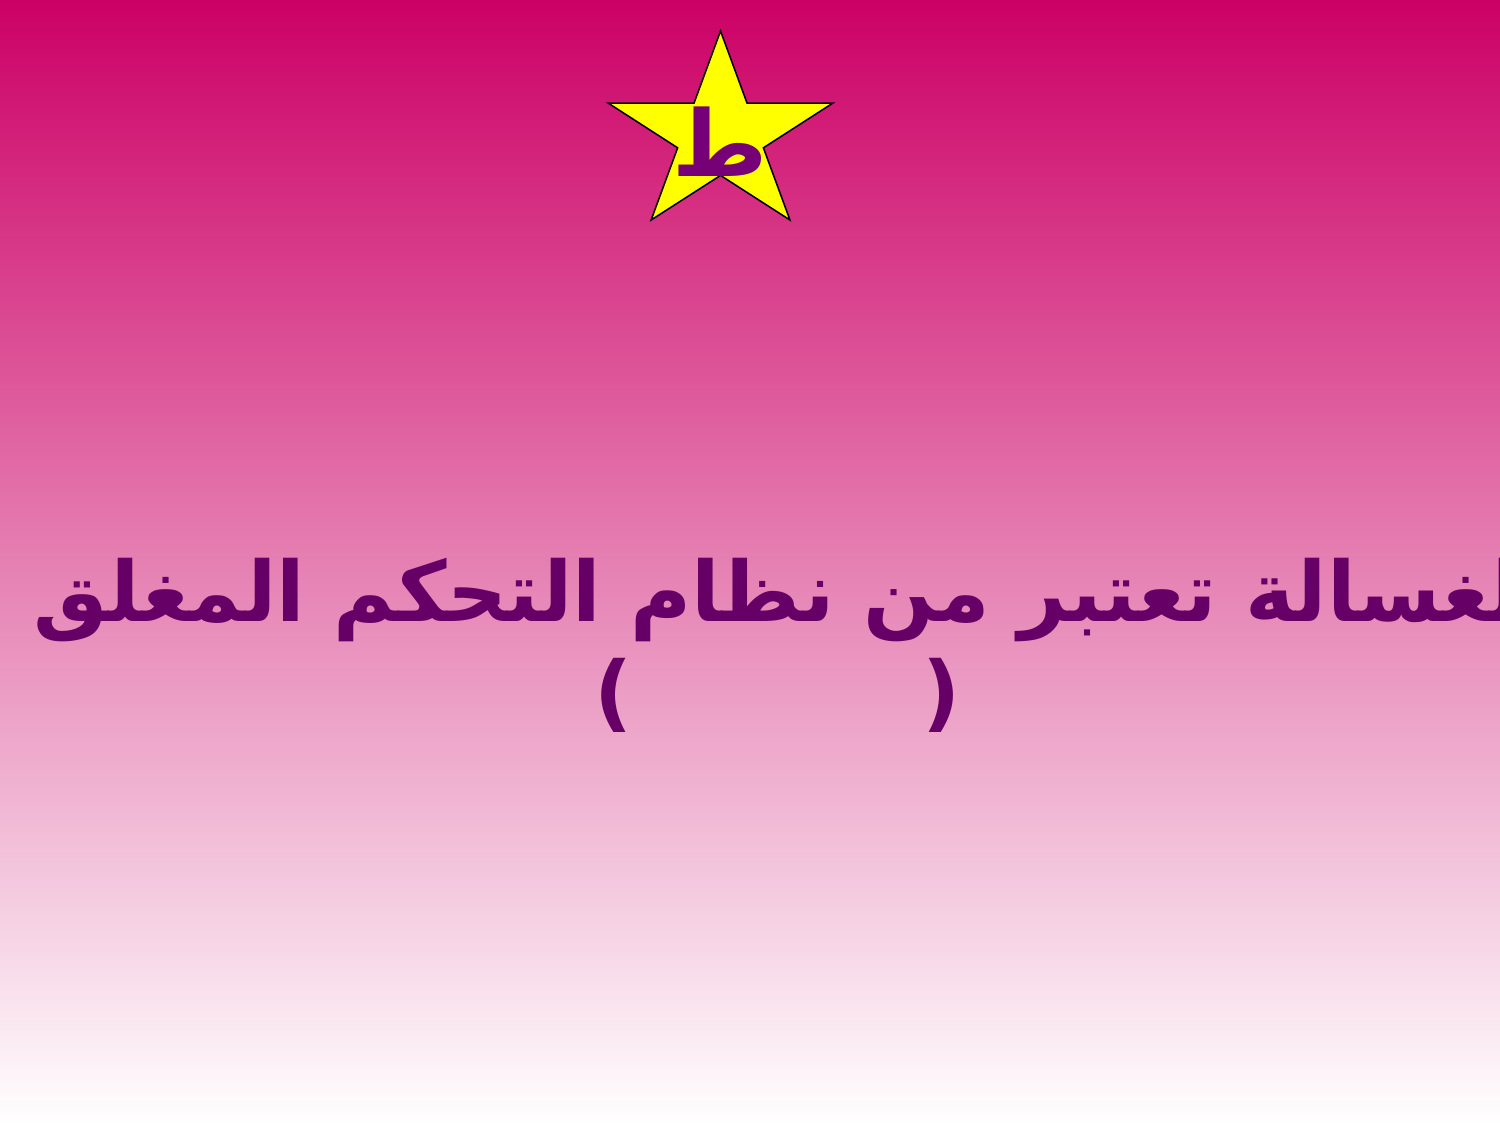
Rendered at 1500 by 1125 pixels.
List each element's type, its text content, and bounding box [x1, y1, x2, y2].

text_box الغسالة تعتبر من نظام التحكم المغلق ( ) [0, 530, 1500, 745]
text_box ط [608, 31, 833, 220]
